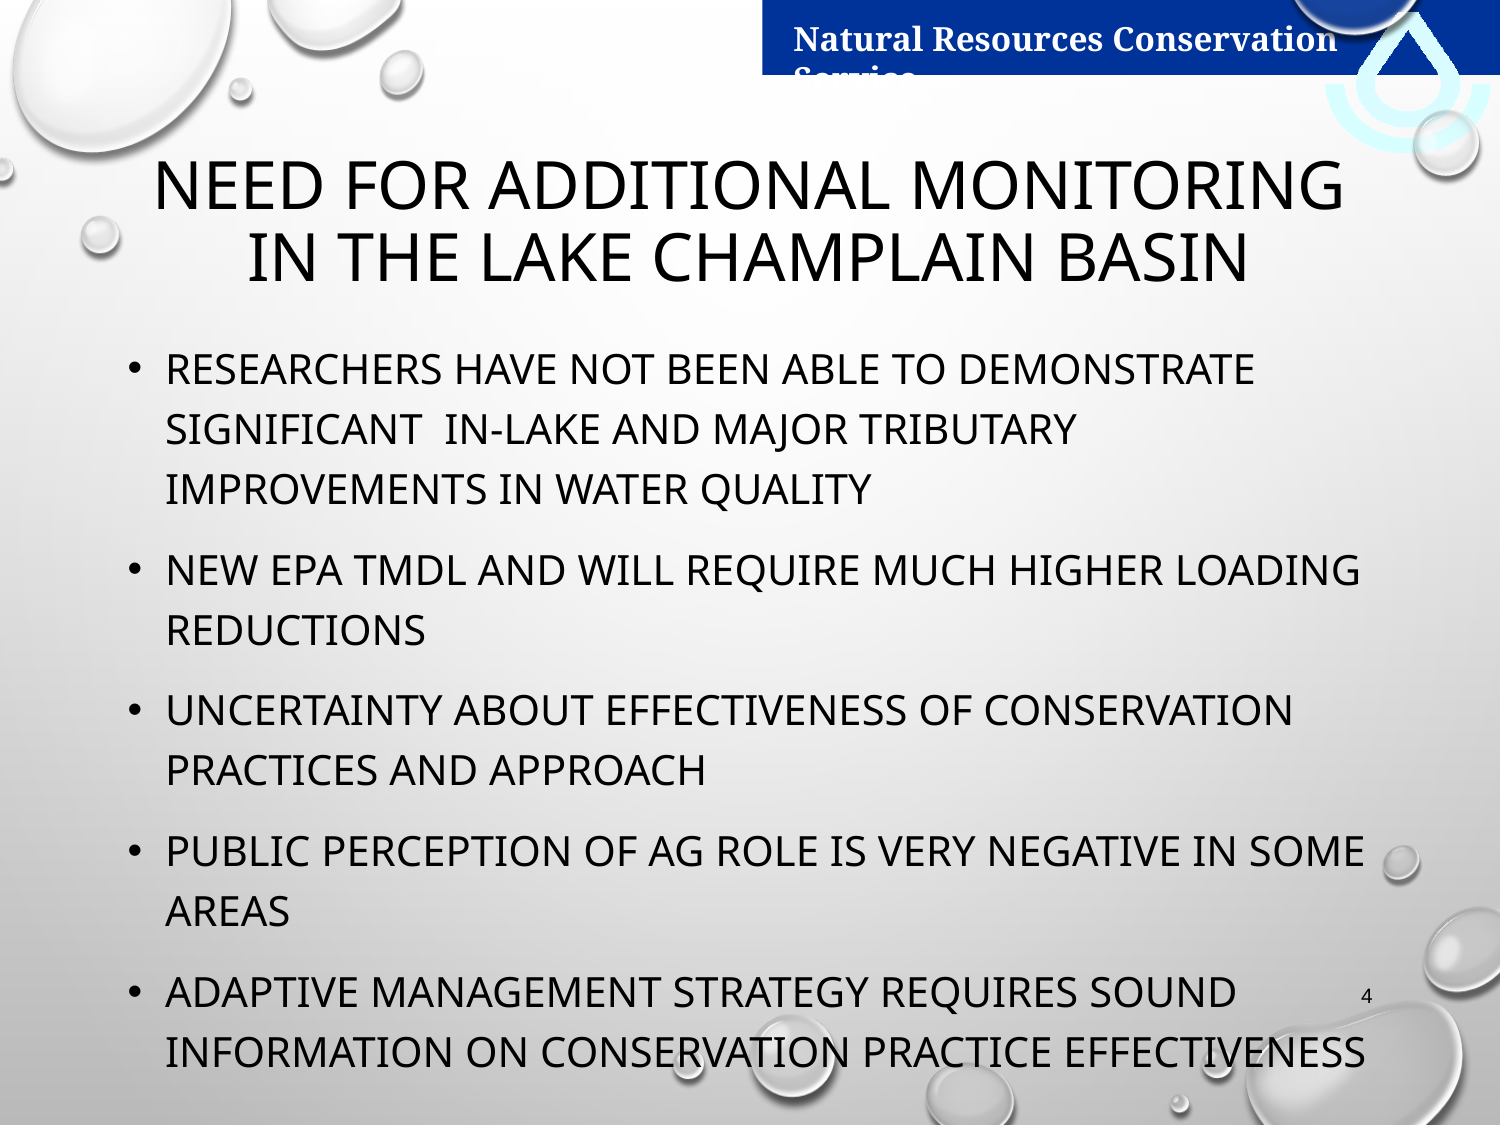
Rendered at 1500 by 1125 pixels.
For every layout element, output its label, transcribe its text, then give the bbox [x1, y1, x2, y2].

slide_number 4 [1293, 965, 1388, 1025]
picture [0, 0, 1500, 1125]
list Researchers have not been able to demonstrate significant in-lake and major tributary improvements in water quality new EPA TMDL and will require much higher loading reductions Uncertainty about effectiveness of conservation practices and approach Public perception of Ag role is very negative in some areas Adaptive management strategy requires sound information on conservation practice effectiveness [112, 324, 1388, 1038]
title Need for Additional Monitoring in the Lake Champlain Basin [112, 137, 1388, 311]
